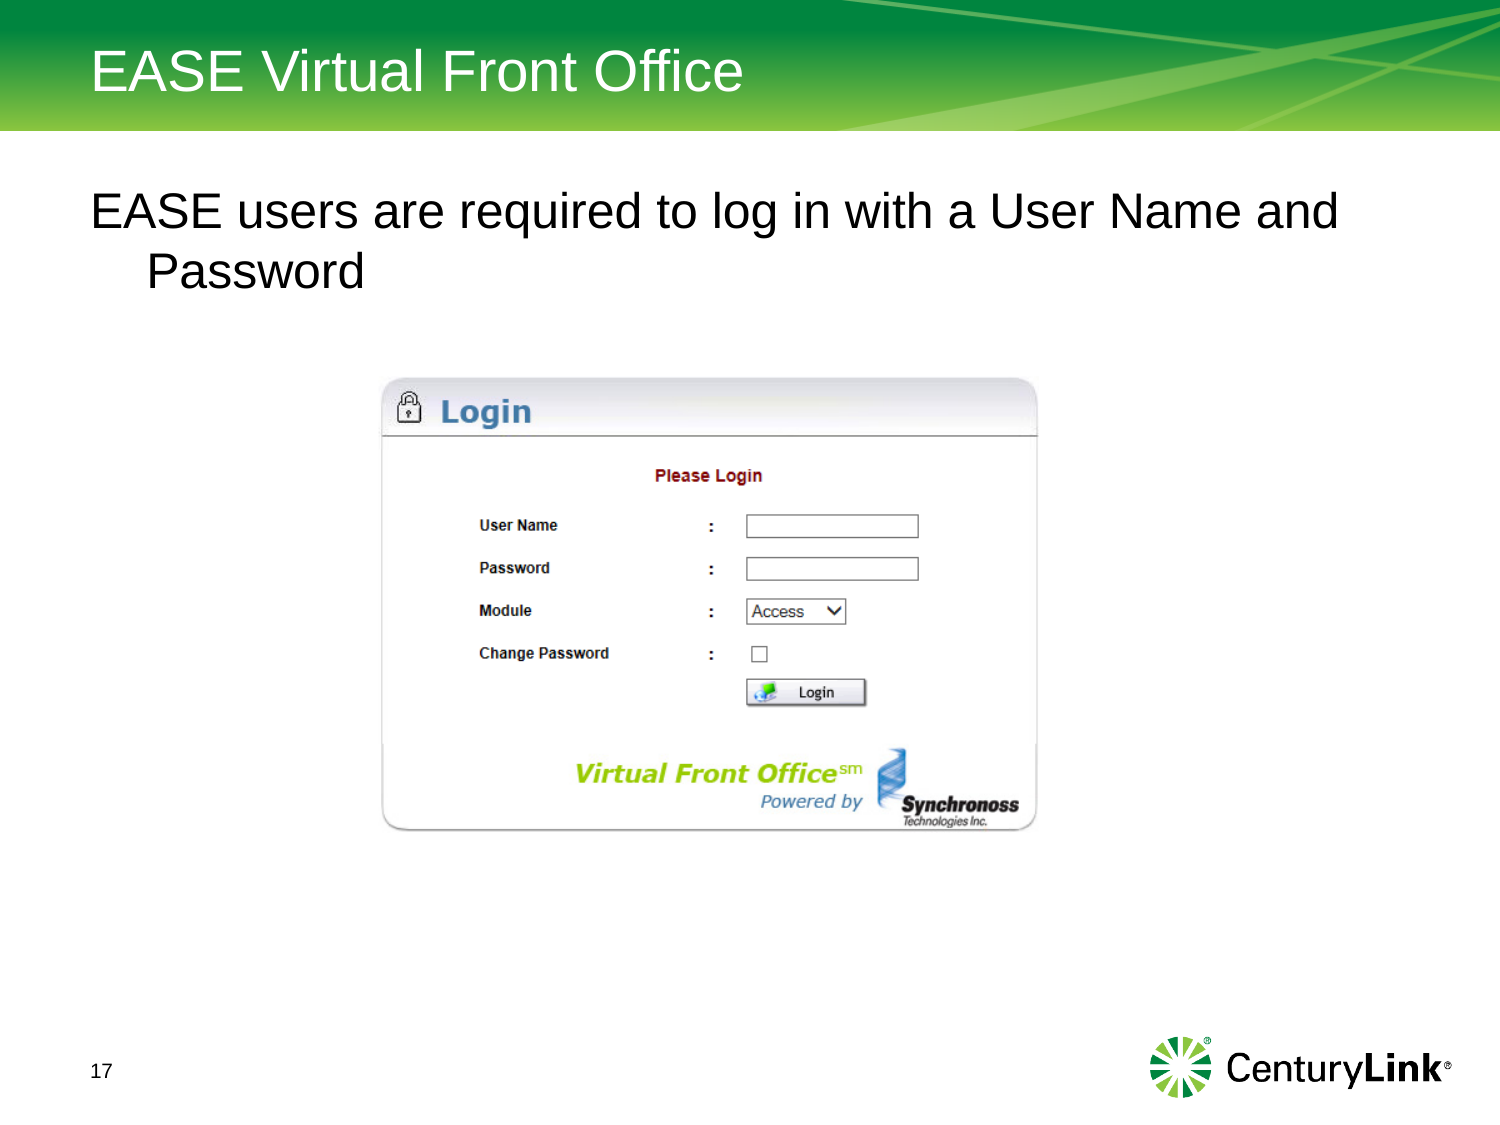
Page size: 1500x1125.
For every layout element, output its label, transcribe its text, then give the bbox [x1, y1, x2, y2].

picture [1132, 1012, 1459, 1122]
picture [0, 0, 1500, 131]
list EASE users are required to log in with a User Name and Password [74, 170, 1413, 888]
slide_number 17 [75, 1049, 150, 1090]
picture [374, 374, 1039, 833]
title EASE Virtual Front Office [74, 25, 1451, 126]
